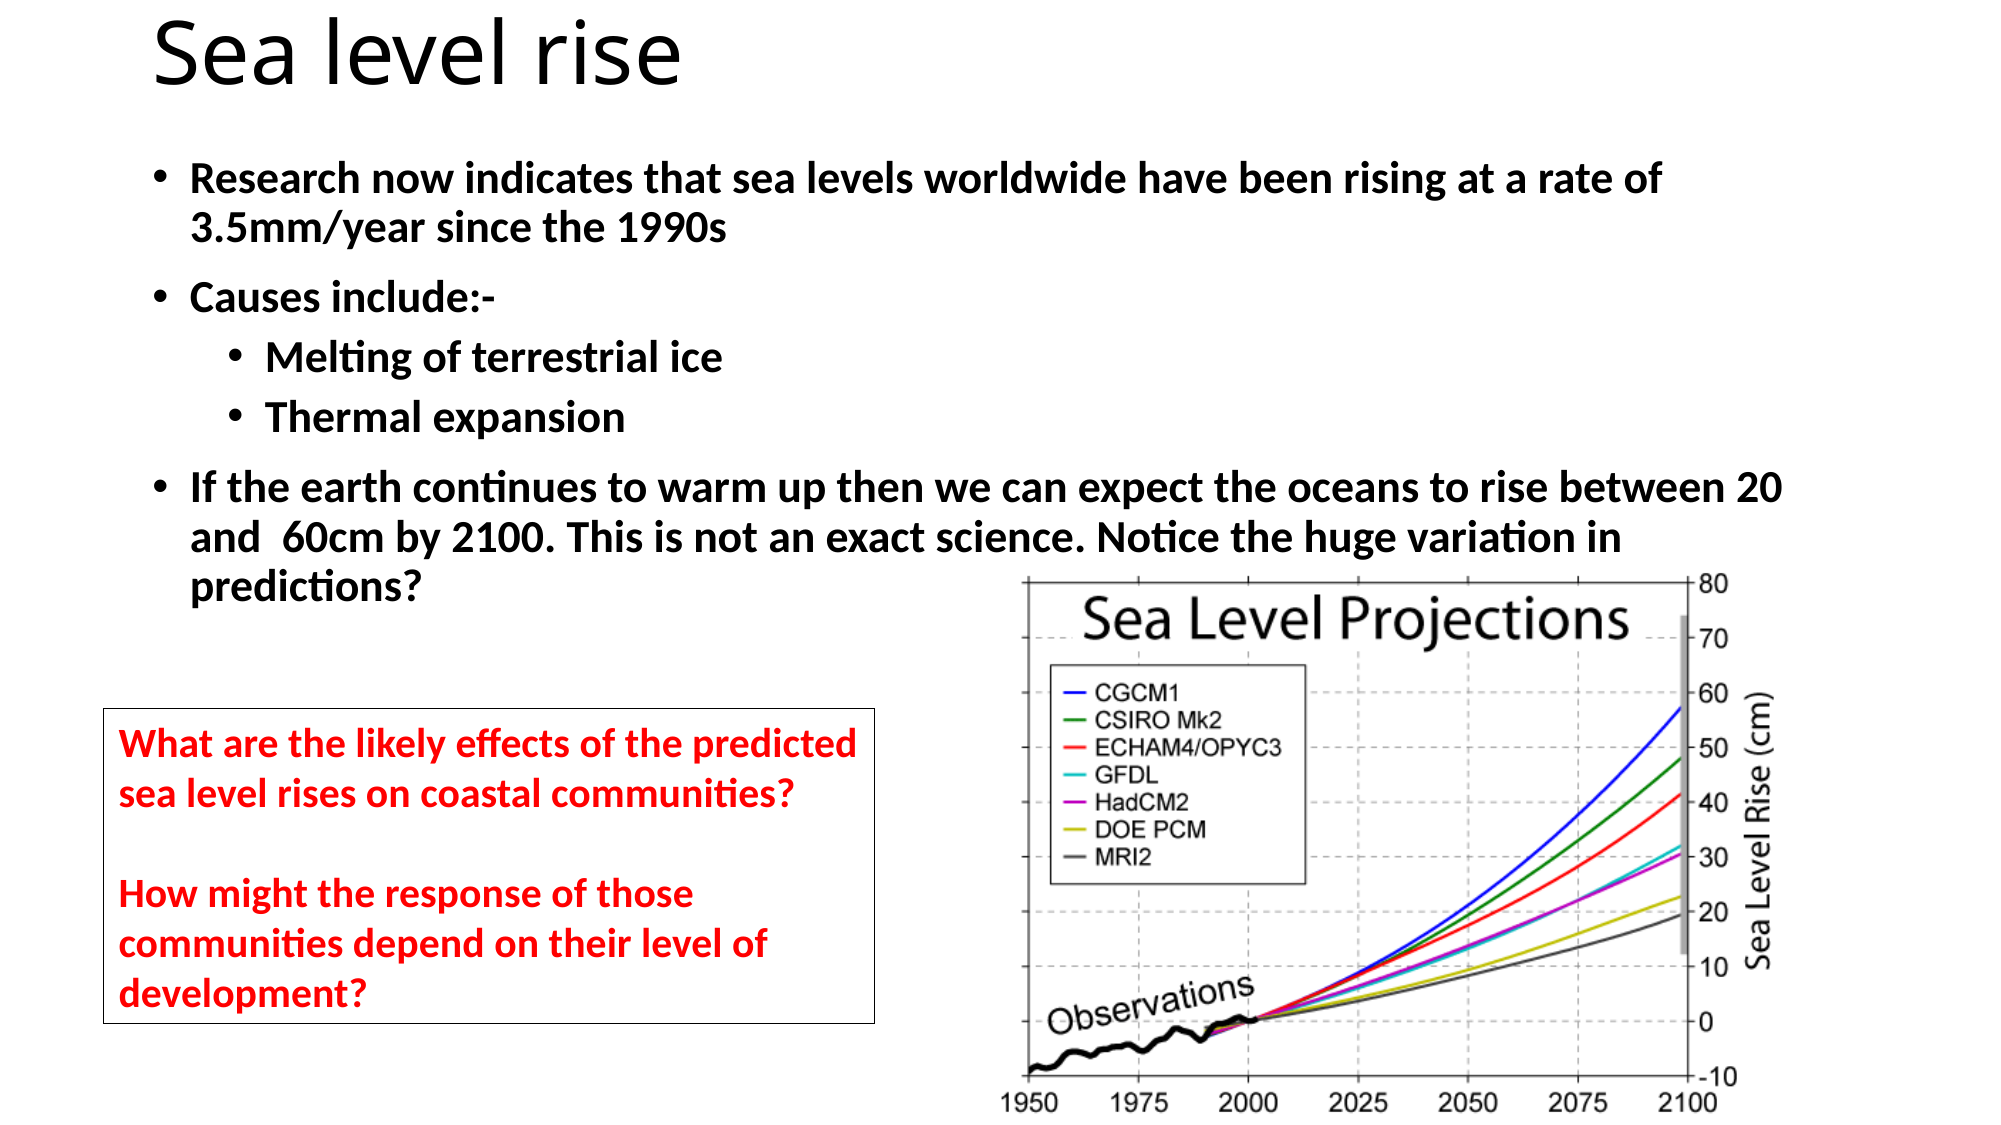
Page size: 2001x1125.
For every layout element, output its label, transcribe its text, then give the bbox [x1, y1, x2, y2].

text_box What are the likely effects of the predicted sea level rises on coastal communities? How might the response of those communities depend on their level of development? [103, 708, 875, 1024]
picture [999, 562, 1781, 1122]
list Research now indicates that sea levels worldwide have been rising at a rate of 3.5mm/year since the 1990s Causes include:- Melting of terrestrial ice Thermal expansion If the earth continues to warm up then we can expect the oceans to rise between 20 and 60cm by 2100. This is not an exact science. Notice the huge variation in predictions? [137, 146, 1863, 860]
title Sea level rise [137, 1, 1863, 112]
